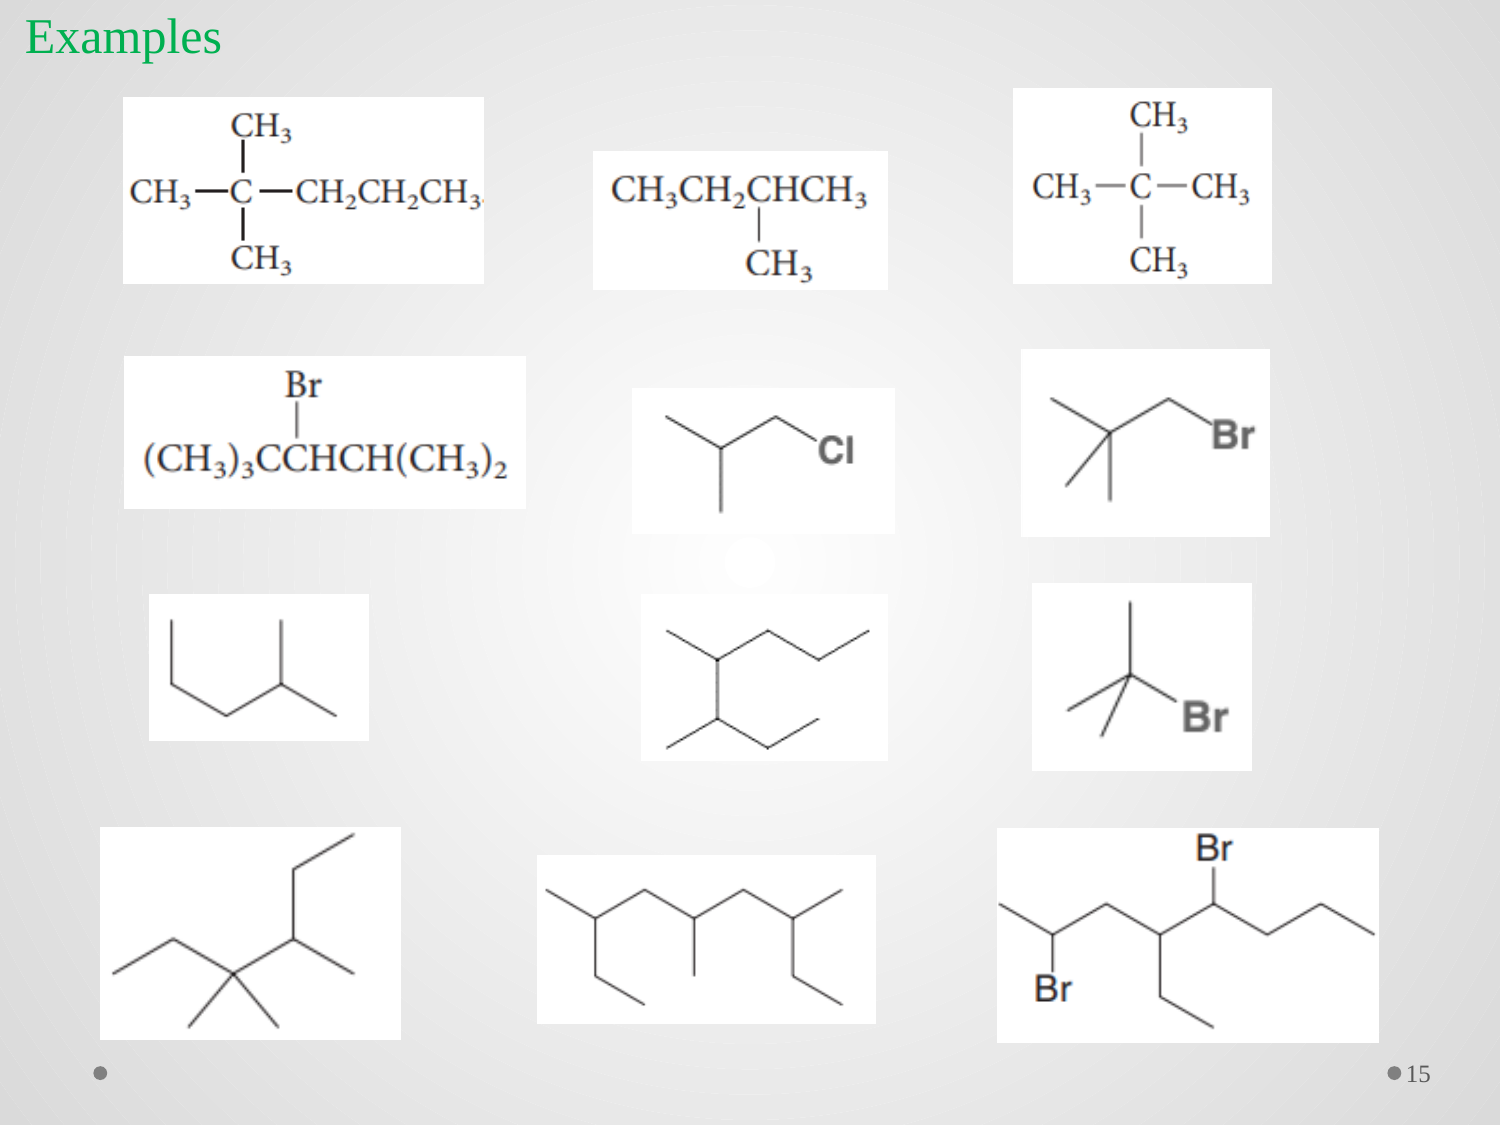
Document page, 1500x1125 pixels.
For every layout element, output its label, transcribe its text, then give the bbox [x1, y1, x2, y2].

picture [537, 855, 876, 1024]
text_box Examples [10, 0, 238, 71]
picture [123, 355, 526, 510]
picture [100, 827, 401, 1040]
slide_number 15 [1401, 1042, 1494, 1103]
picture [148, 594, 369, 741]
picture [631, 388, 895, 535]
picture [1021, 349, 1270, 537]
picture [593, 151, 889, 290]
picture [641, 594, 889, 761]
picture [997, 827, 1379, 1043]
picture [1032, 583, 1252, 772]
picture [123, 97, 484, 284]
picture [1013, 88, 1272, 284]
